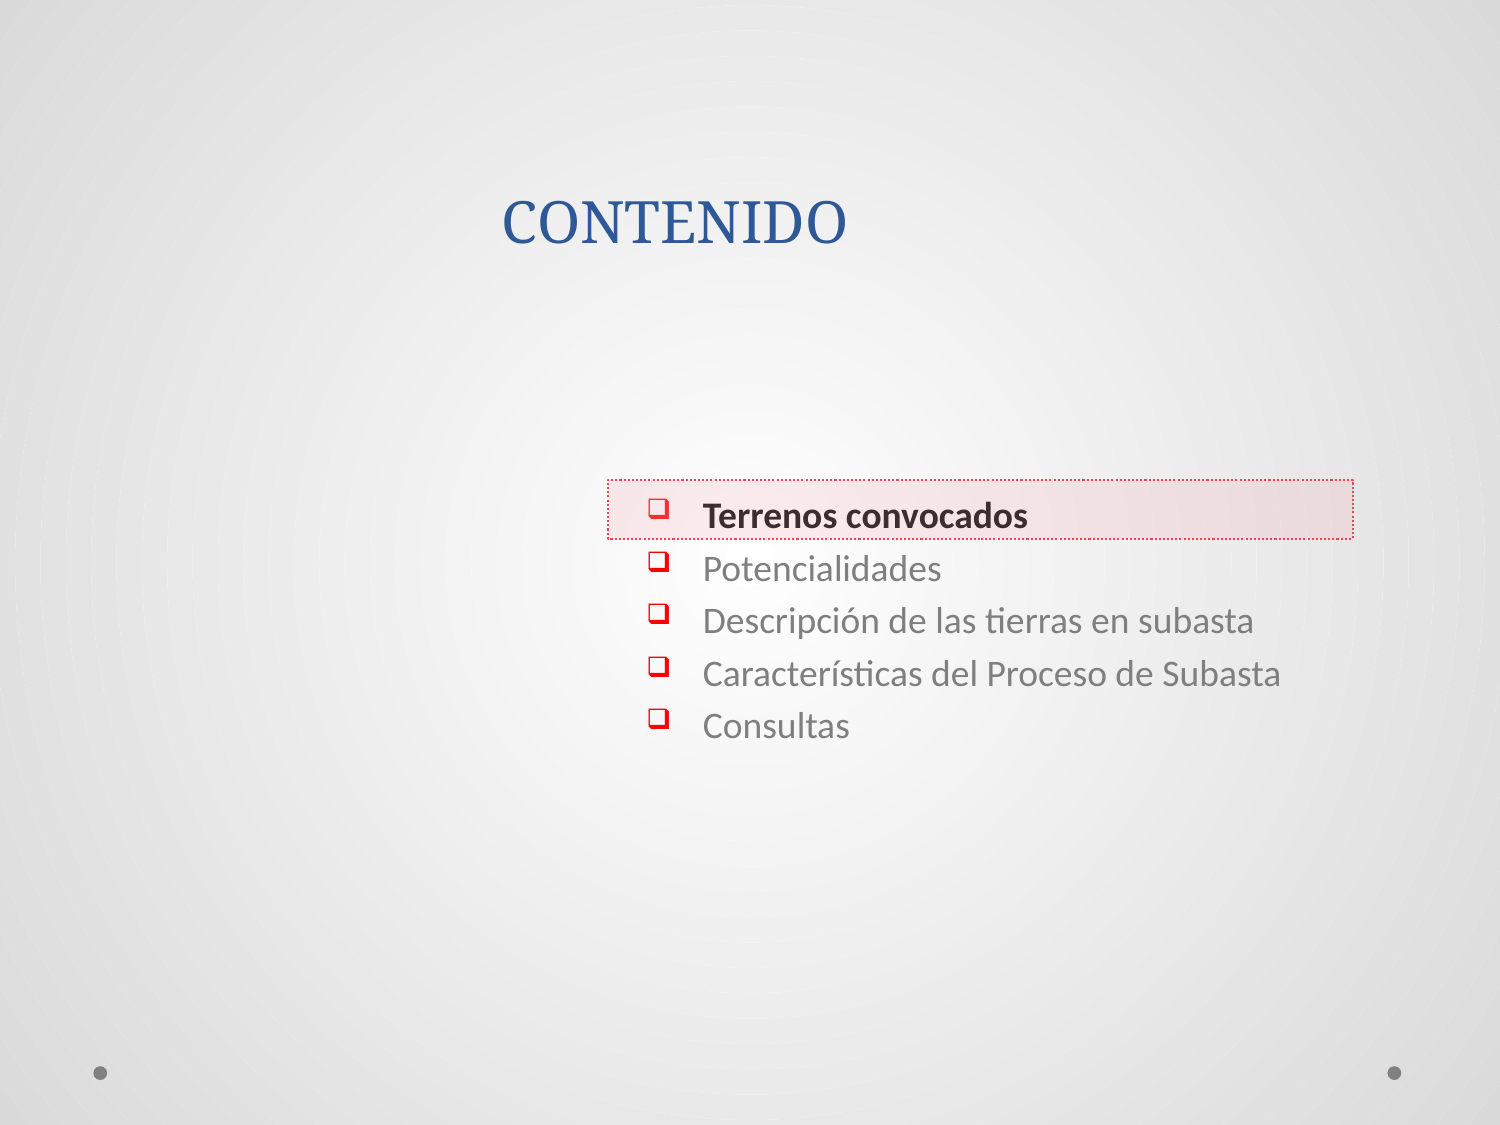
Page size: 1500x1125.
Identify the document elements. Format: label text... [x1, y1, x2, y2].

title CONTENIDO [0, 0, 1350, 263]
text_box [606, 477, 1355, 541]
text_box Terrenos convocados Potencialidades Descripción de las tierras en subasta Características del Proceso de Subasta Consultas [631, 503, 1441, 734]
